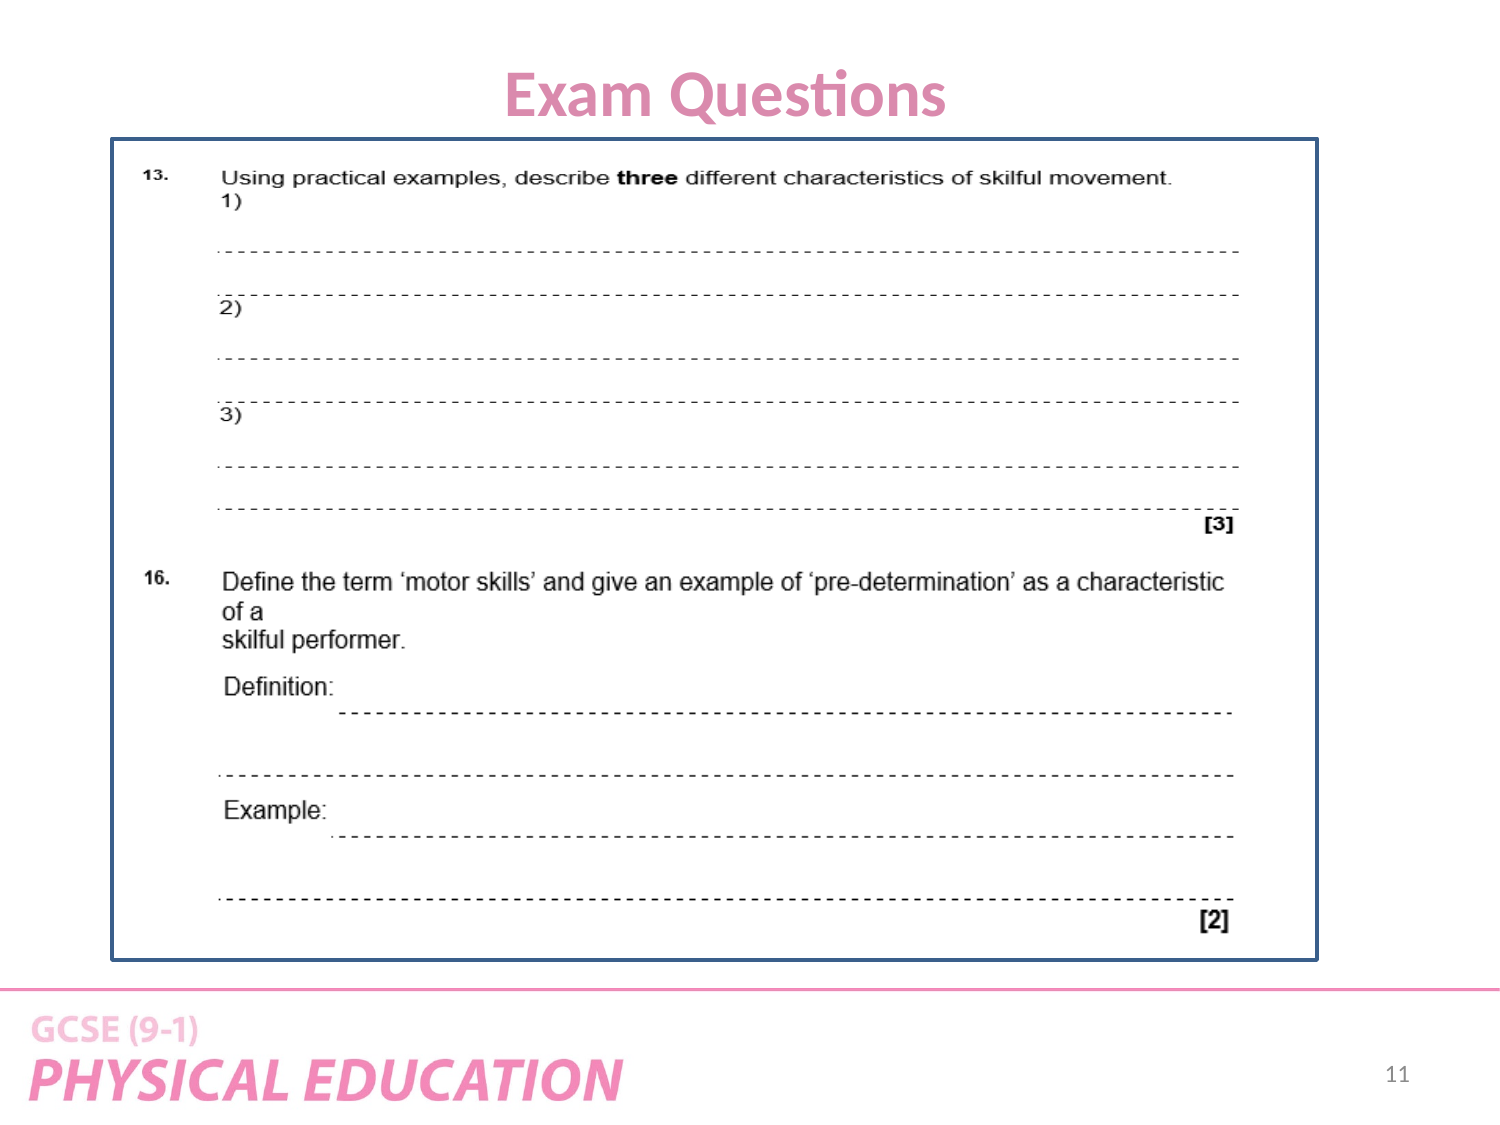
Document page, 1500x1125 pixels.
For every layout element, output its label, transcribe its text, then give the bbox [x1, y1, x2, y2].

text_box [110, 137, 1319, 962]
picture [130, 558, 1258, 961]
picture [130, 164, 1251, 552]
picture [0, 988, 1500, 1125]
slide_number 11 [1074, 1042, 1425, 1103]
text_box Exam Questions [100, 42, 1353, 138]
